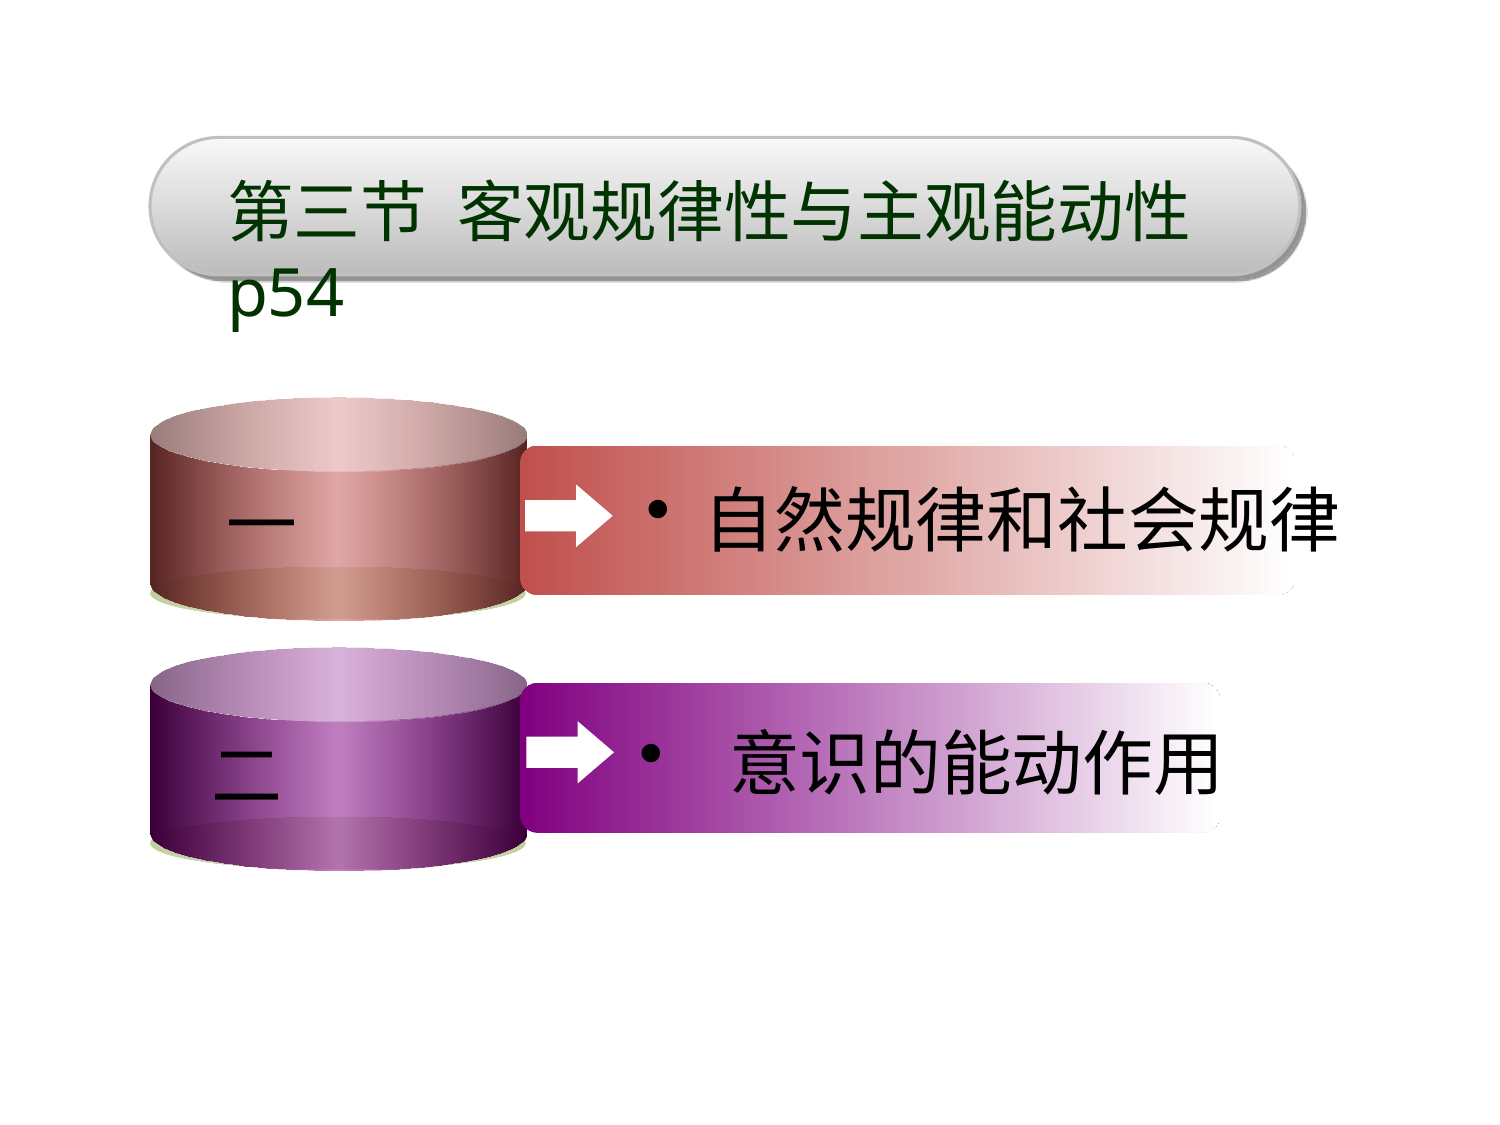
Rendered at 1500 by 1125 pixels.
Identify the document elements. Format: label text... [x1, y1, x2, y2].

text_box 意识的能动作用 [624, 711, 1288, 812]
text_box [149, 396, 527, 622]
text_box [530, 445, 1295, 596]
text_box [530, 721, 614, 784]
text_box [530, 484, 613, 548]
text_box 自然规律和社会规律 [631, 467, 1365, 568]
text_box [149, 646, 527, 872]
text_box [530, 683, 1221, 833]
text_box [149, 137, 1301, 338]
